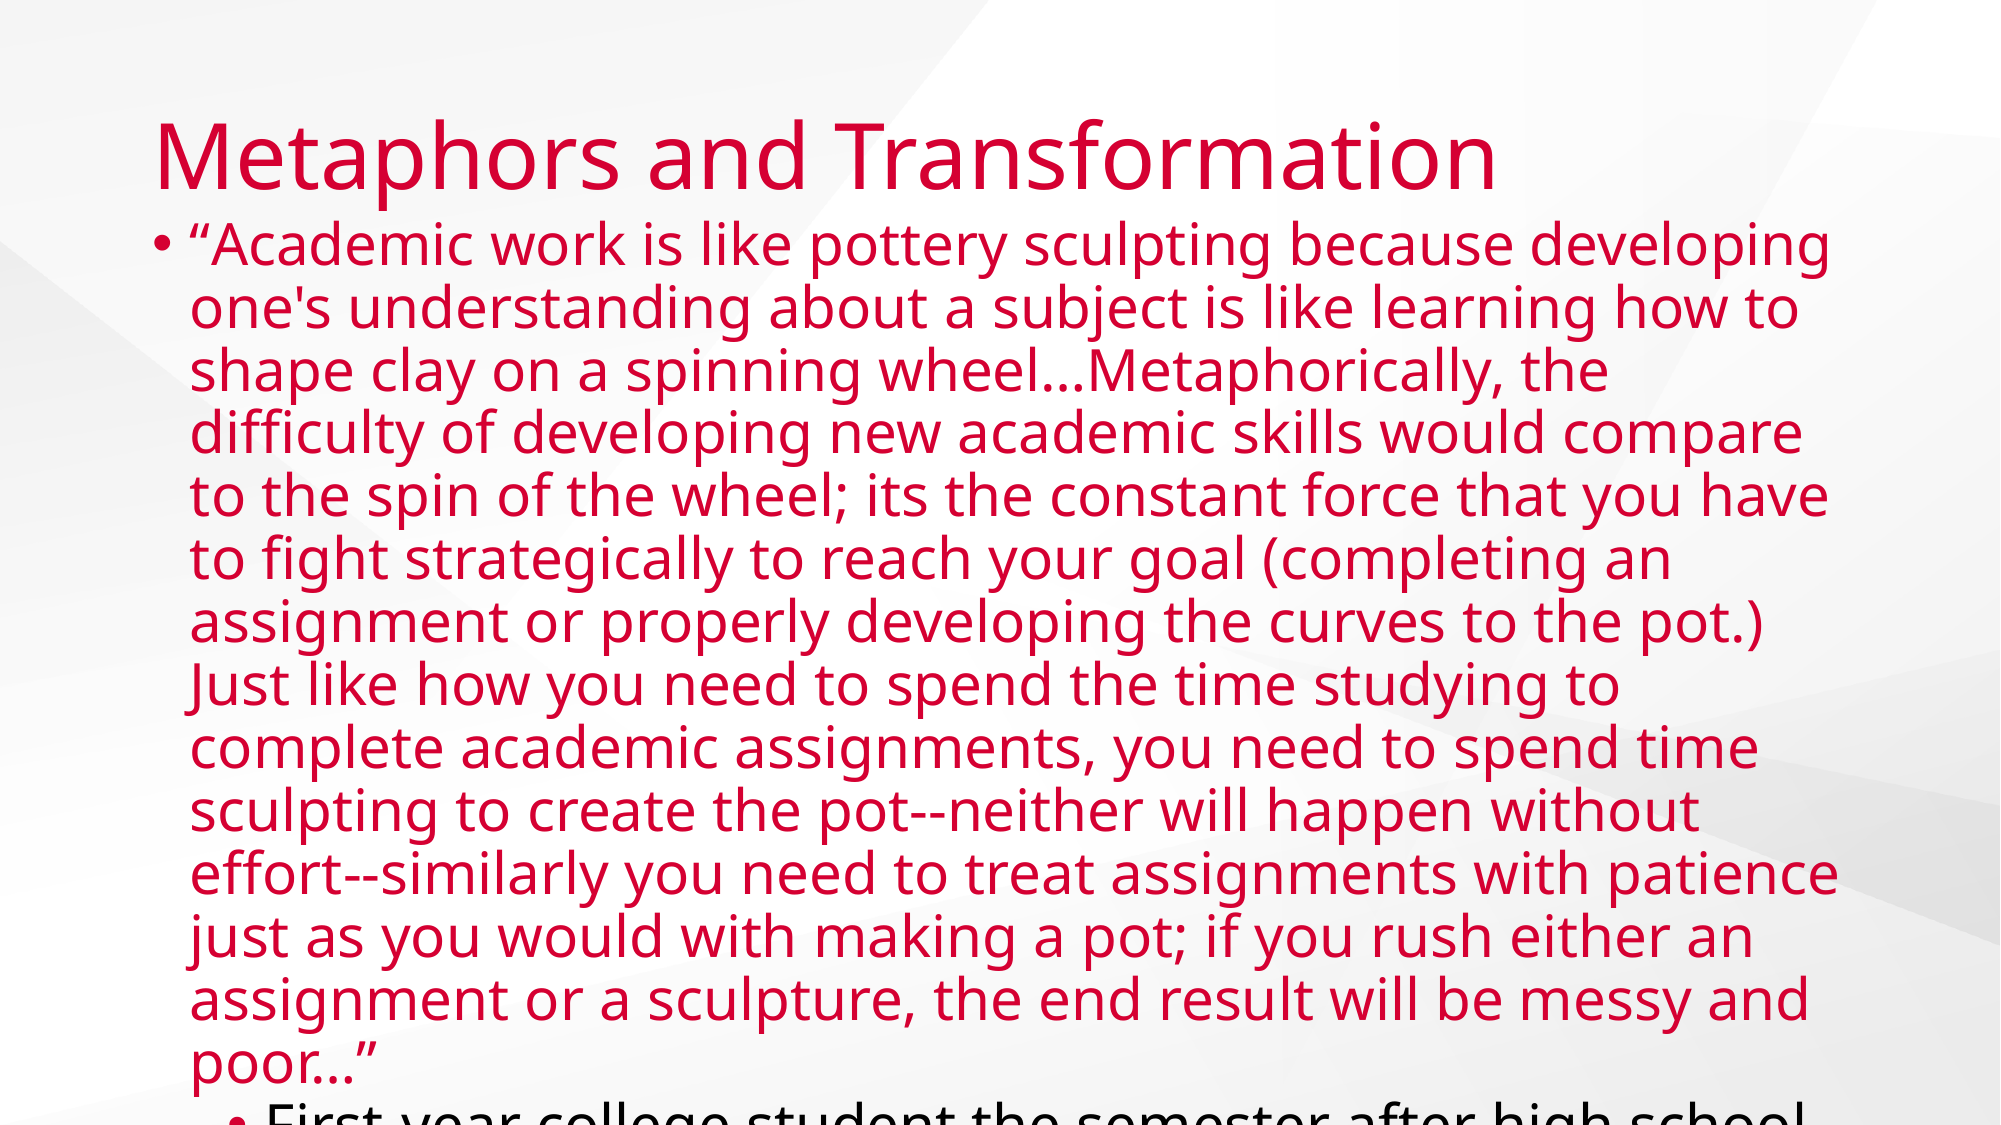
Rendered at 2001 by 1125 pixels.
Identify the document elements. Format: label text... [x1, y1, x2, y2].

list “Academic work is like pottery sculpting because developing one's understanding about a subject is like learning how to shape clay on a spinning wheel…Metaphorically, the difficulty of developing new academic skills would compare to the spin of the wheel; its the constant force that you have to fight strategically to reach your goal (completing an assignment or properly developing the curves to the pot.) Just like how you need to spend the time studying to complete academic assignments, you need to spend time sculpting to create the pot--neither will happen without effort--similarly you need to treat assignments with patience just as you would with making a pot; if you rush either an assignment or a sculpture, the end result will be messy and poor…” First-year college student the semester after high school [137, 207, 1863, 1014]
picture [0, 0, 2000, 1125]
title Metaphors and Transformation [137, 51, 1863, 207]
